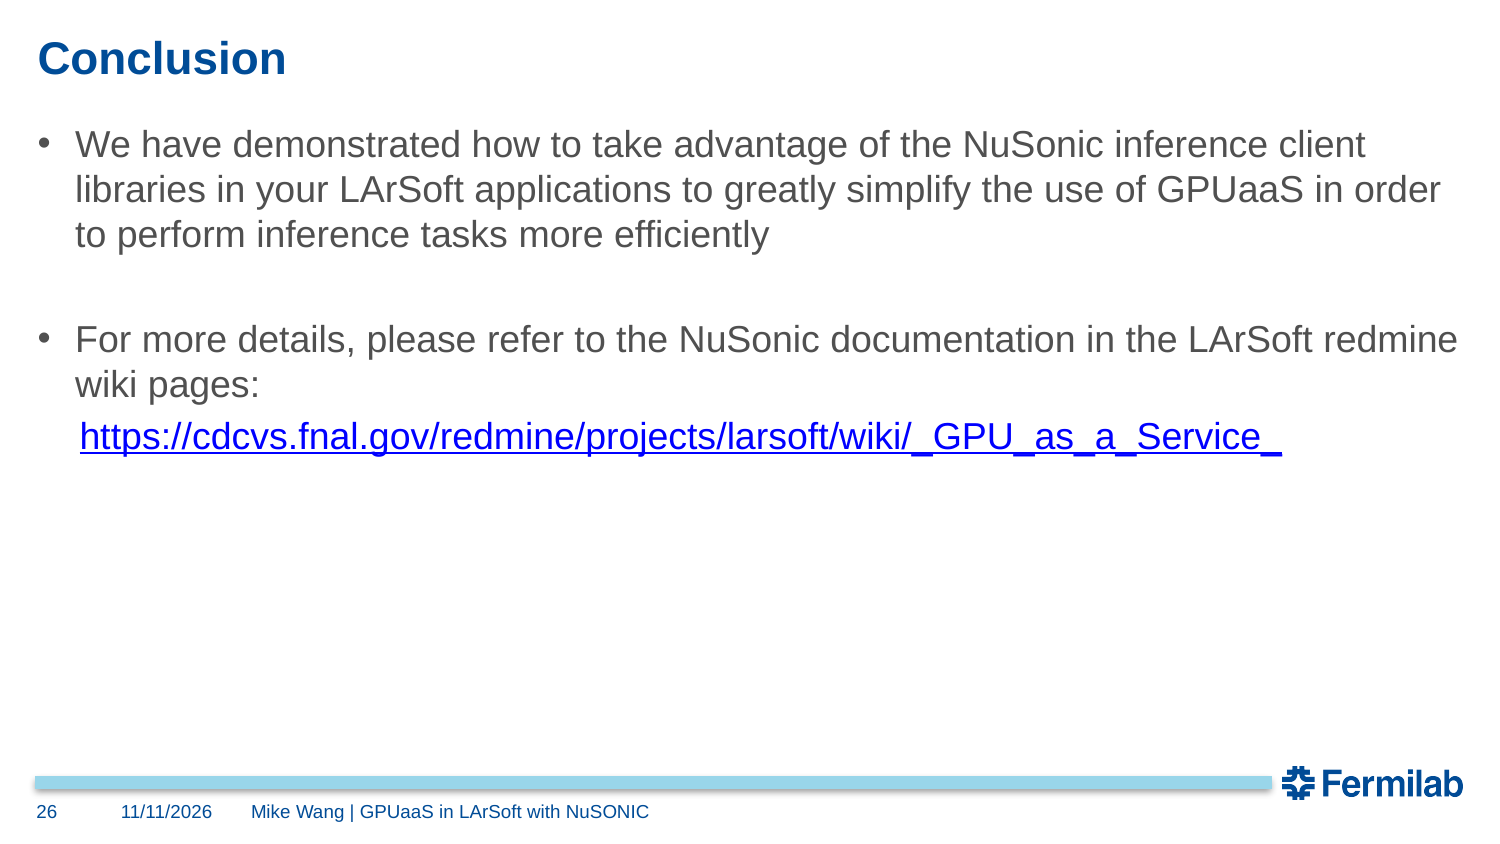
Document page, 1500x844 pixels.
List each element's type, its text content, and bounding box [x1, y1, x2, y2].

list We have demonstrated how to take advantage of the NuSonic inference client libraries in your LArSoft applications to greatly simplify the use of GPUaaS in order to perform inference tasks more efficiently For more details, please refer to the NuSonic documentation in the LArSoft redmine wiki pages: https://cdcvs.fnal.gov/redmine/projects/larsoft/wiki/_GPU_as_a_Service_ [37, 119, 1461, 742]
picture [1282, 766, 1463, 800]
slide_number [120, 800, 232, 830]
slide_number 26 [36, 800, 105, 830]
title Conclusion [37, 30, 1463, 84]
footer Mike Wang | GPUaaS in LArSoft with NuSONIC [251, 800, 1279, 831]
